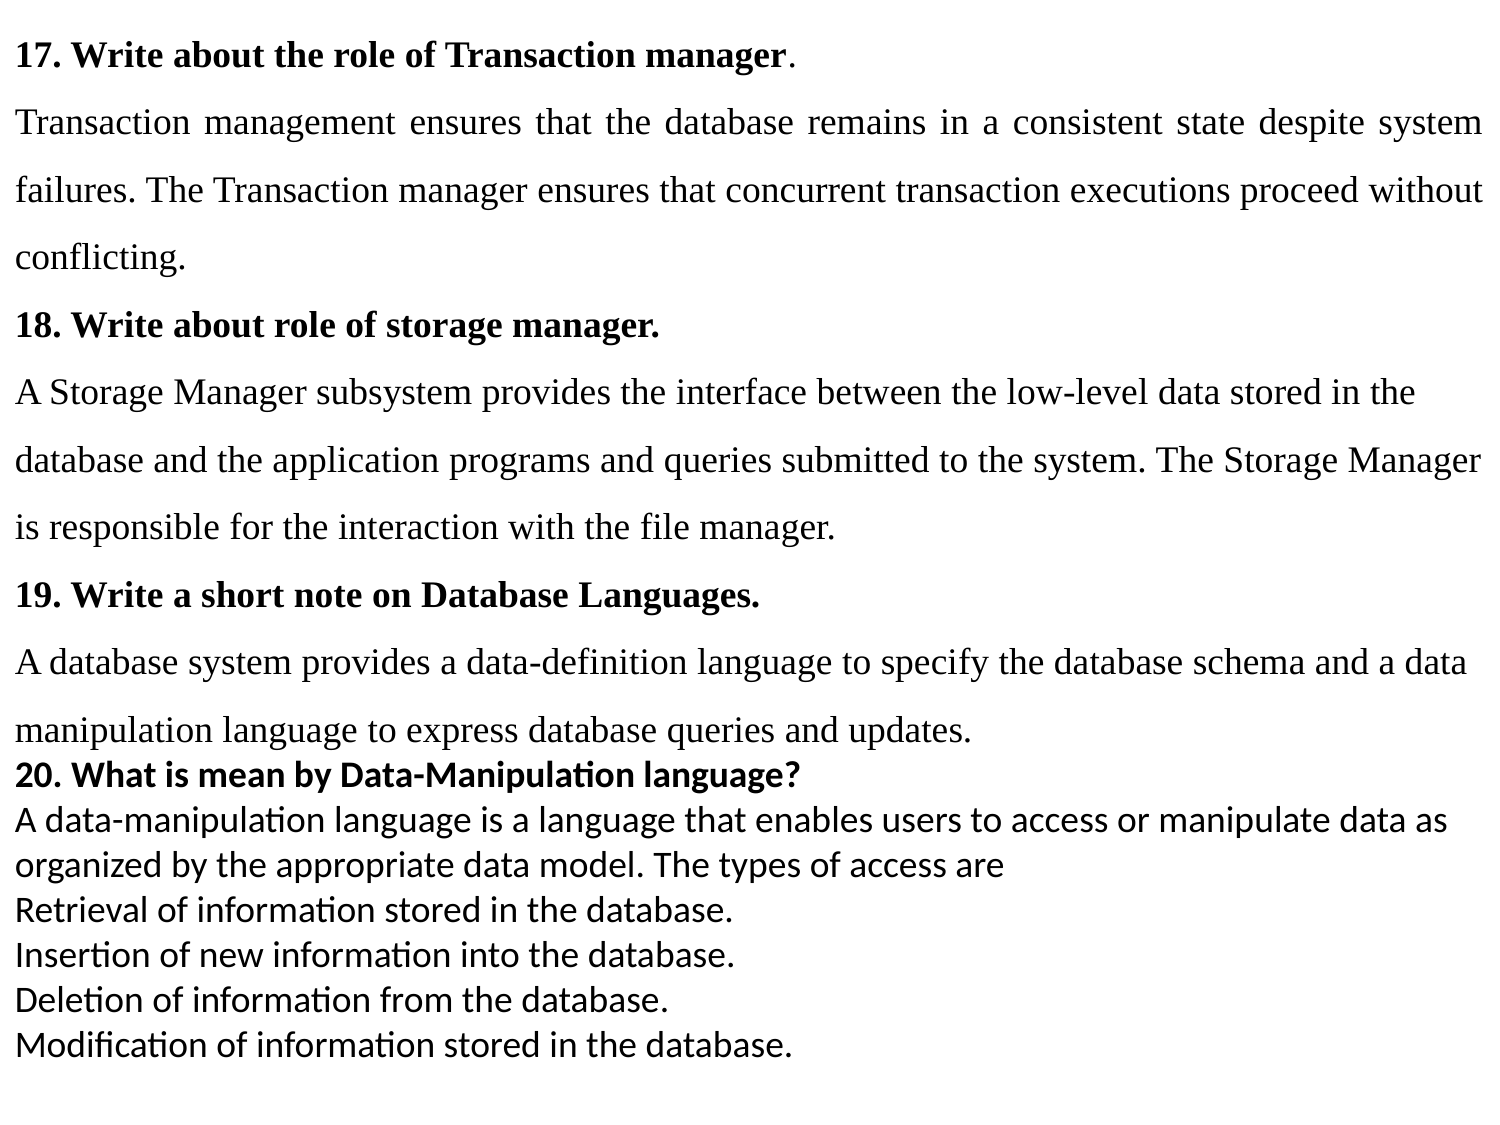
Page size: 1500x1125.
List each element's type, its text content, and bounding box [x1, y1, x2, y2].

text_box 17. Write about the role of Transaction manager. Transaction management ensures that the database remains in a consistent state despite system failures. The Transaction manager ensures that concurrent transaction executions proceed without conflicting. 18. Write about role of storage manager. A Storage Manager subsystem provides the interface between the low-level data stored in the database and the application programs and queries submitted to the system. The Storage Manager is responsible for the interaction with the file manager. 19. Write a short note on Database Languages. A database system provides a data-definition language to specify the database schema and a data manipulation language to express database queries and updates. 20. What is mean by Data-Manipulation language? A data-manipulation language is a language that enables users to access or manipulate data as organized by the appropriate data model. The types of access are Retrieval of information stored in the database. Insertion of new information into the database. Deletion of information from the database. Modification of information stored in the database. [0, 0, 1500, 1125]
